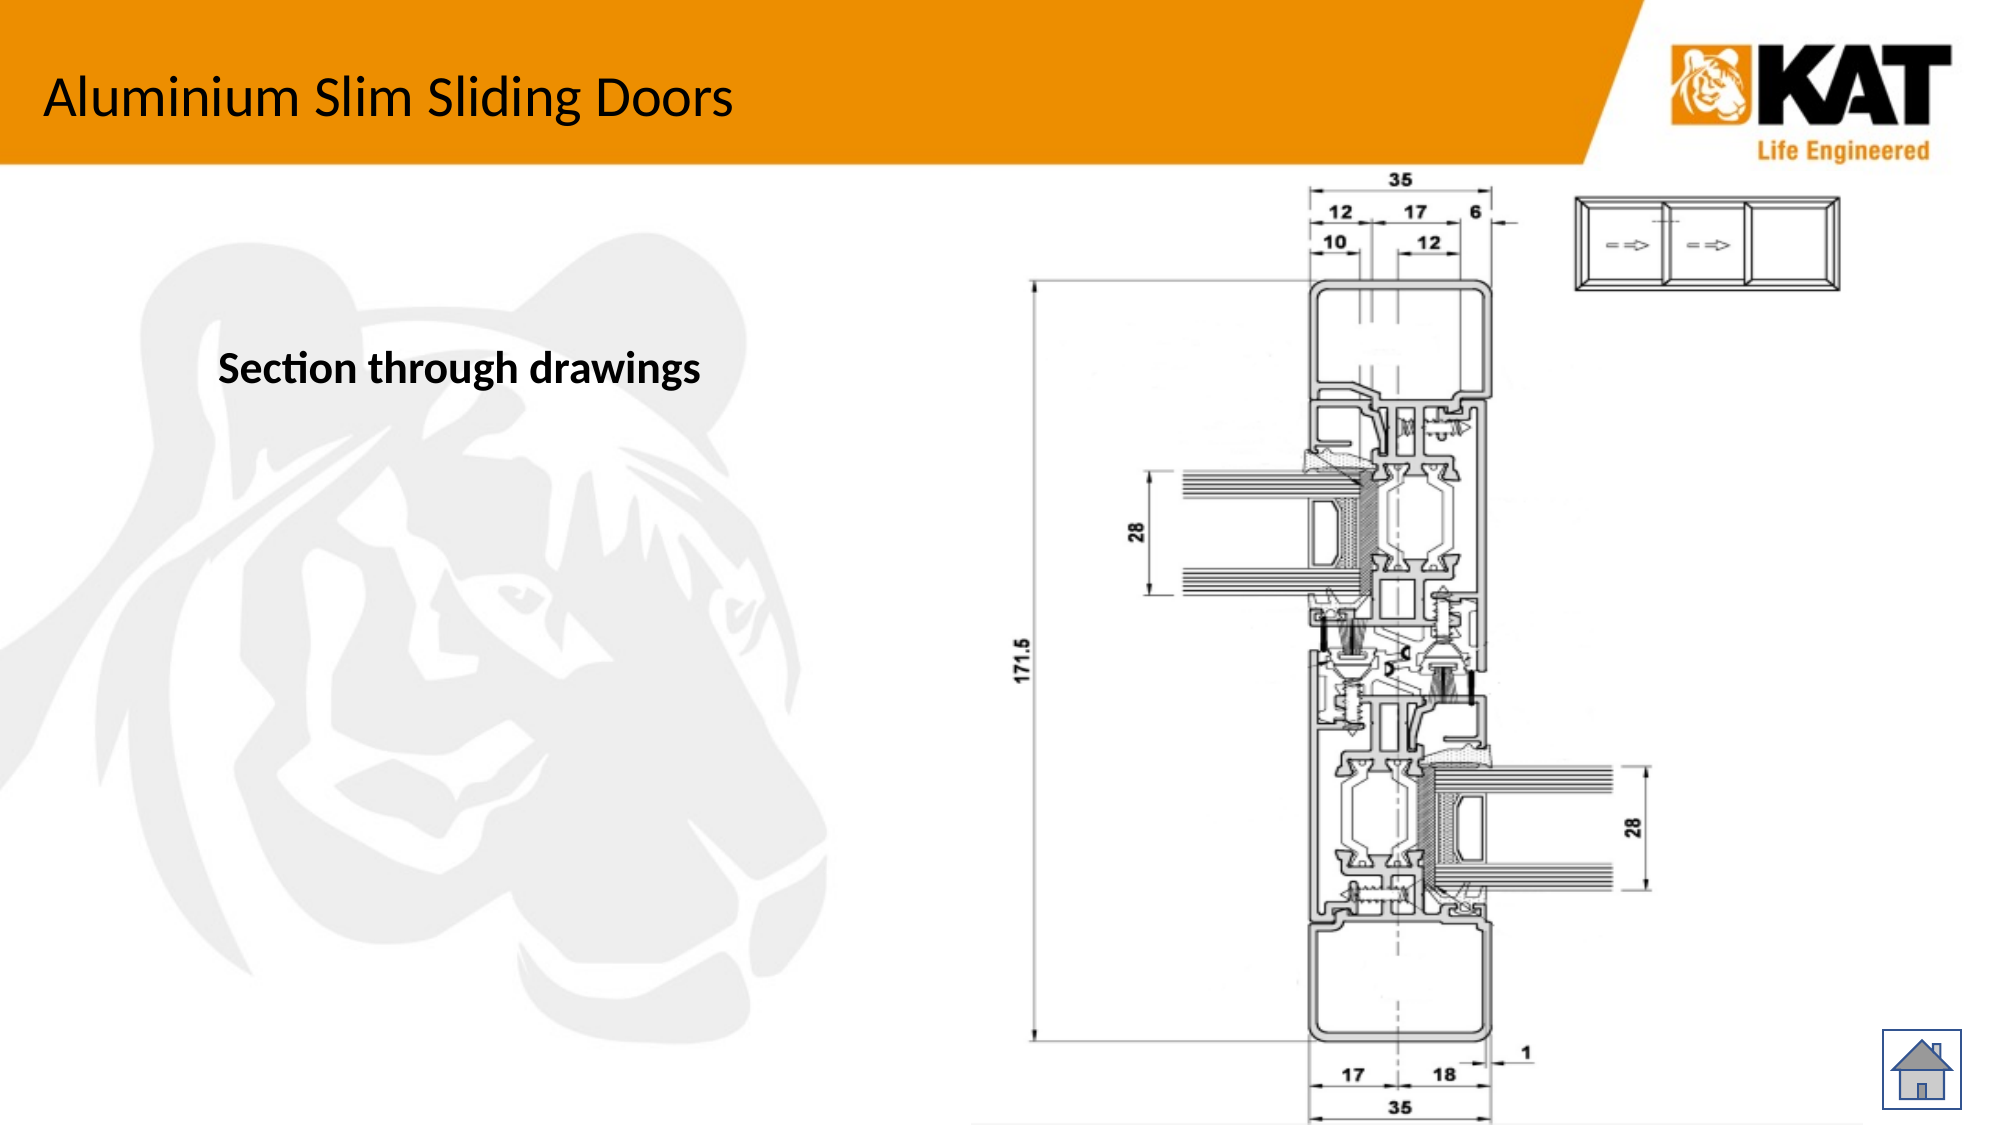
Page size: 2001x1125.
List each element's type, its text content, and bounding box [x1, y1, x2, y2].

text_box [1882, 1029, 1962, 1110]
text_box Aluminium Slim Sliding Doors [28, 50, 750, 136]
text_box Section through drawings [203, 329, 717, 600]
picture [0, 0, 2001, 1125]
